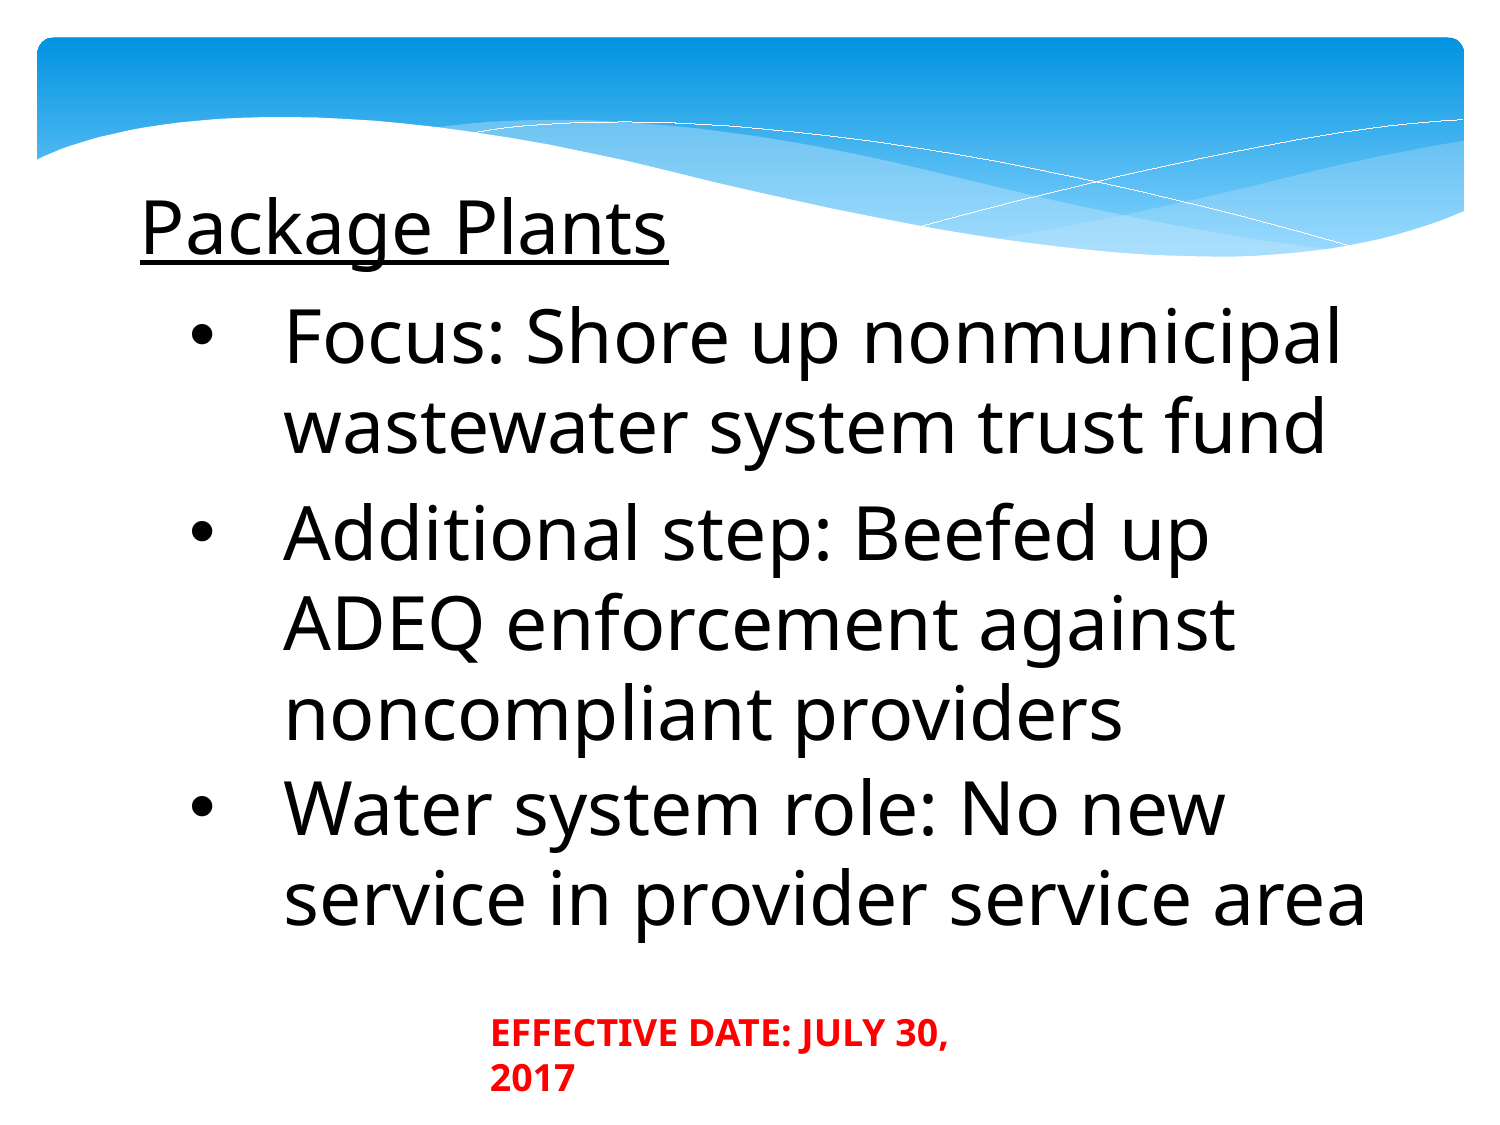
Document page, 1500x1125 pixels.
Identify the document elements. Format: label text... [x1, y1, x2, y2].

text_box Focus: Shore up nonmunicipal wastewater system trust fund [174, 281, 1475, 476]
text_box Additional step: Beefed up ADEQ enforcement against noncompliant providers [174, 478, 1413, 763]
text_box EFFECTIVE DATE: JULY 30, 2017 [474, 1001, 1025, 1107]
text_box Water system role: No new service in provider service area [174, 753, 1475, 948]
text_box Package Plants [124, 172, 863, 277]
